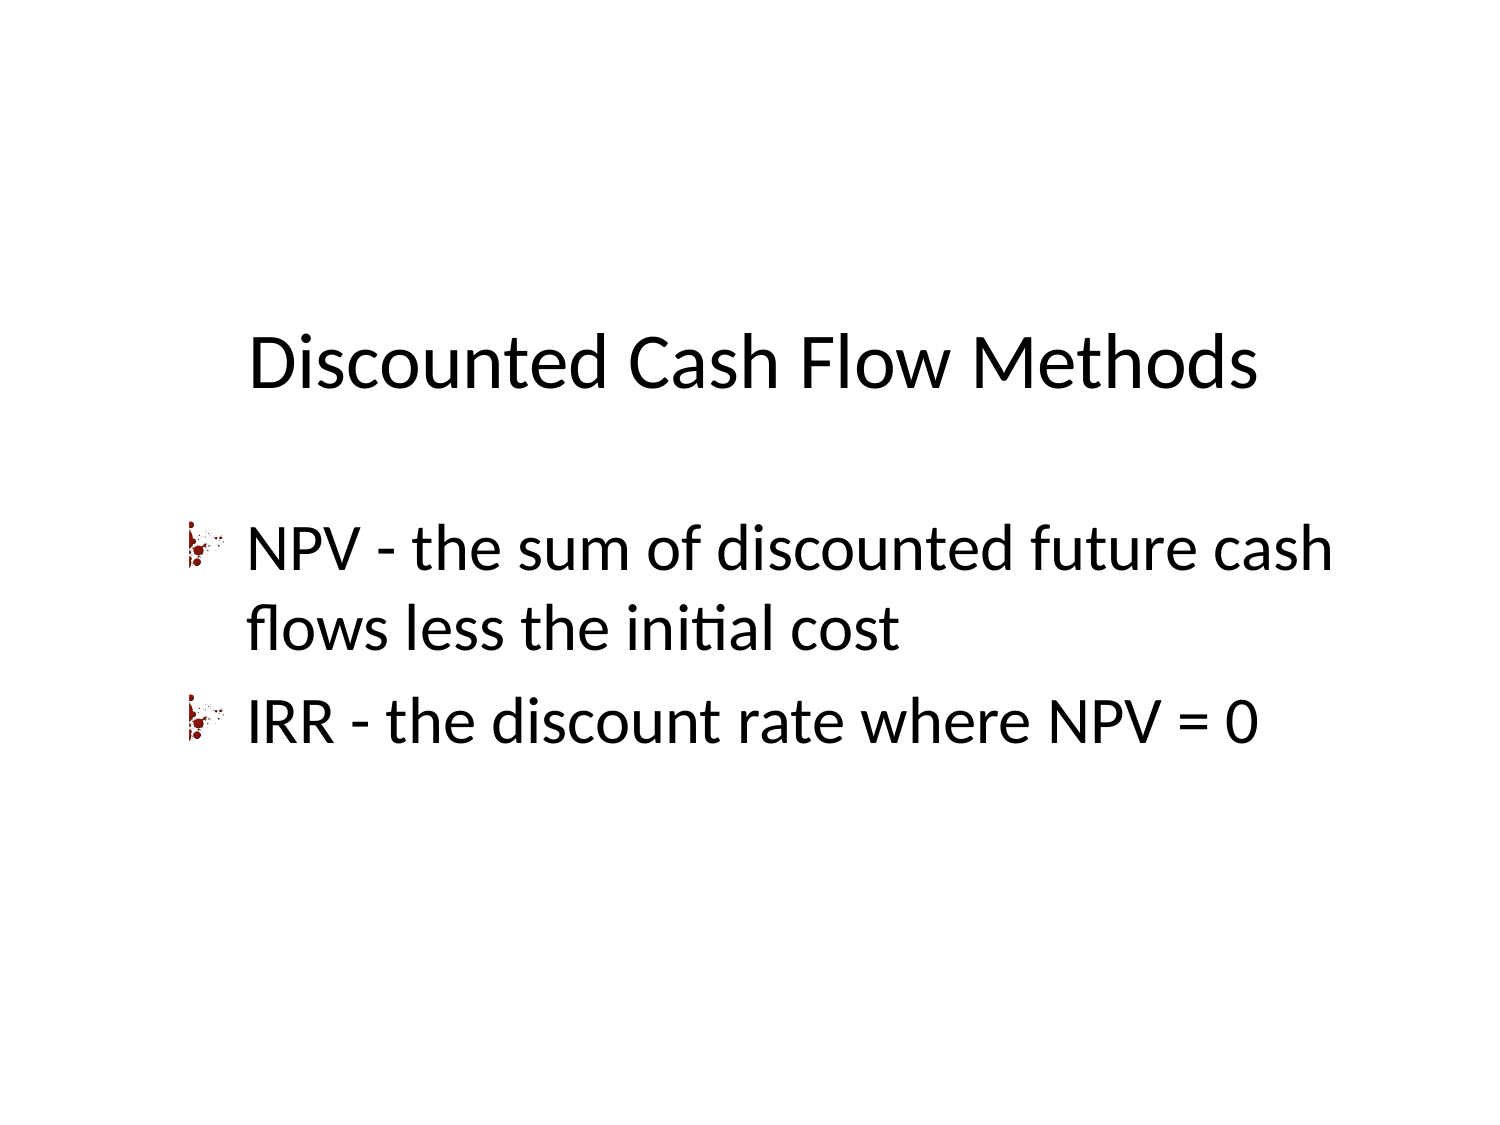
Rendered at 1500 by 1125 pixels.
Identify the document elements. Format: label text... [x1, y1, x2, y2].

picture [189, 520, 224, 568]
picture [189, 693, 224, 741]
title Discounted Cash Flow Methods [146, 216, 1354, 496]
list NPV - the sum of discounted future cash flows less the initial cost IRR - the discount rate where NPV = 0 [128, 496, 1372, 979]
